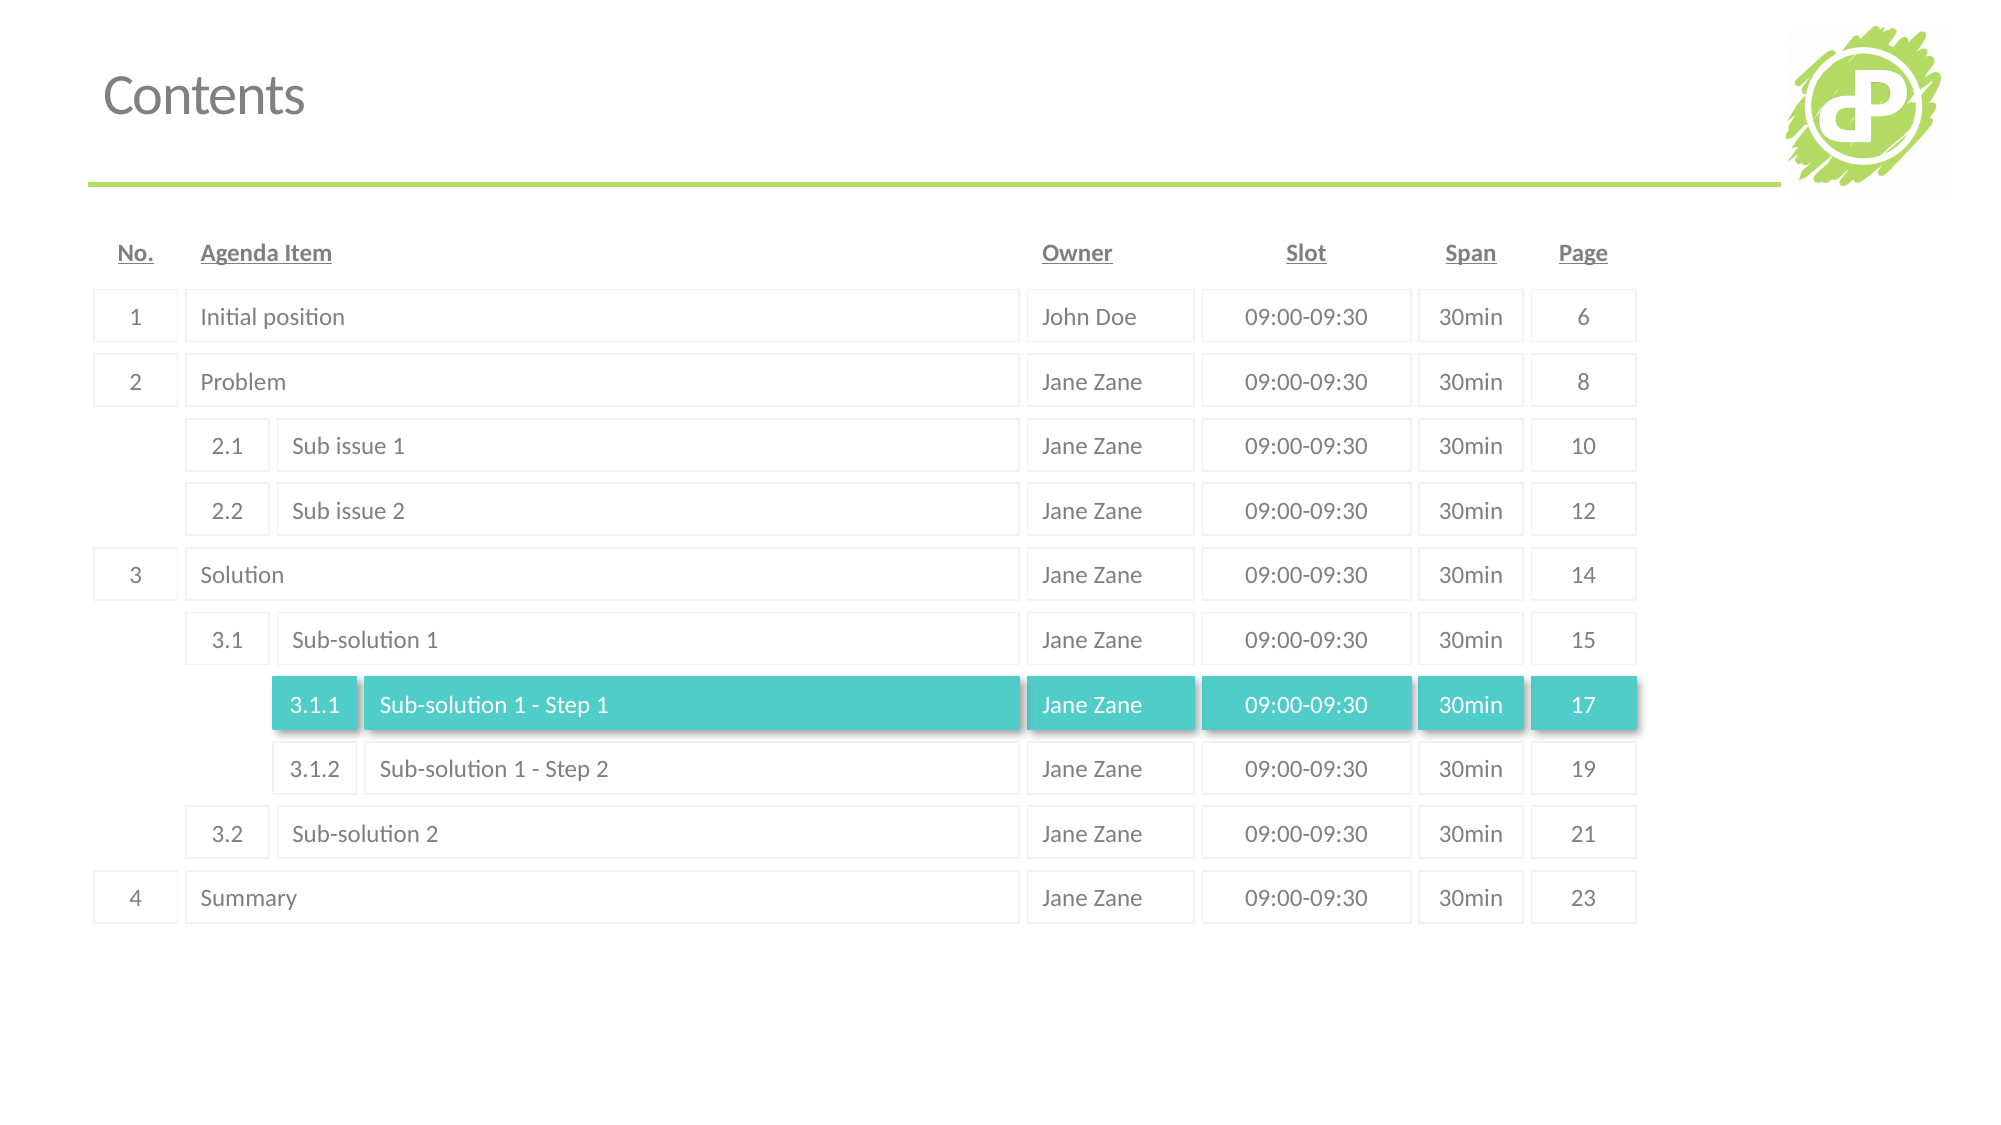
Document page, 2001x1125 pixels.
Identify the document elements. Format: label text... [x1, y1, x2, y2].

text_box 3.1.1 [272, 676, 357, 730]
text_box Owner [1027, 224, 1195, 278]
text_box Jane Zane [1027, 482, 1195, 536]
text_box Jane Zane [1027, 418, 1195, 472]
text_box 21 [1531, 805, 1637, 859]
text_box 3.1 [185, 612, 270, 665]
text_box 10 [1531, 418, 1637, 472]
text_box Problem [185, 353, 1020, 407]
text_box 09:00-09:30 [1202, 870, 1412, 924]
text_box 19 [1531, 741, 1637, 795]
picture [1786, 26, 1952, 194]
text_box 3.2 [185, 805, 270, 859]
text_box Summary [185, 870, 1020, 924]
text_box 09:00-09:30 [1202, 353, 1412, 407]
text_box 2 [93, 353, 178, 407]
text_box 30min [1418, 870, 1524, 924]
text_box 09:00-09:30 [1202, 482, 1412, 536]
text_box 30min [1418, 289, 1524, 342]
text_box Sub issue 1 [277, 418, 1020, 472]
text_box 17 [1531, 676, 1637, 730]
text_box Jane Zane [1027, 741, 1195, 795]
text_box 30min [1418, 612, 1524, 665]
text_box 30min [1418, 547, 1524, 601]
text_box 6 [1531, 289, 1637, 342]
text_box 4 [93, 870, 178, 924]
text_box Jane Zane [1027, 353, 1195, 407]
text_box Page [1531, 224, 1637, 278]
text_box 09:00-09:30 [1202, 805, 1412, 859]
text_box 2.1 [185, 418, 270, 472]
title Contents [88, 26, 1776, 166]
text_box 30min [1418, 418, 1524, 472]
text_box Agenda Item [185, 224, 1020, 278]
text_box No. [93, 224, 178, 278]
text_box Sub-solution 1 - Step 1 [364, 676, 1020, 730]
text_box 8 [1531, 353, 1637, 407]
text_box 12 [1531, 482, 1637, 536]
text_box Span [1418, 224, 1524, 278]
text_box Jane Zane [1027, 676, 1195, 730]
text_box 3.1.2 [272, 741, 357, 795]
text_box Sub-solution 1 - Step 2 [364, 741, 1020, 795]
text_box Sub-solution 2 [277, 805, 1020, 859]
text_box Initial position [185, 289, 1020, 342]
text_box 30min [1418, 741, 1524, 795]
text_box John Doe [1027, 289, 1195, 342]
text_box 14 [1531, 547, 1637, 601]
text_box Slot [1202, 224, 1412, 278]
text_box Sub-solution 1 [277, 612, 1020, 665]
text_box 2.2 [185, 482, 270, 536]
text_box 09:00-09:30 [1202, 741, 1412, 795]
text_box 30min [1418, 676, 1524, 730]
text_box Sub issue 2 [277, 482, 1020, 536]
text_box 23 [1531, 870, 1637, 924]
text_box 3 [93, 547, 178, 601]
text_box 09:00-09:30 [1202, 418, 1412, 472]
text_box 1 [93, 289, 178, 342]
text_box Jane Zane [1027, 870, 1195, 924]
text_box 09:00-09:30 [1202, 289, 1412, 342]
text_box 15 [1531, 612, 1637, 665]
text_box Jane Zane [1027, 612, 1195, 665]
text_box 30min [1418, 353, 1524, 407]
text_box 09:00-09:30 [1202, 676, 1412, 730]
text_box Jane Zane [1027, 547, 1195, 601]
text_box Solution [185, 547, 1020, 601]
text_box 30min [1418, 482, 1524, 536]
text_box 30min [1418, 805, 1524, 859]
text_box Jane Zane [1027, 805, 1195, 859]
text_box 09:00-09:30 [1202, 547, 1412, 601]
text_box 09:00-09:30 [1202, 612, 1412, 665]
